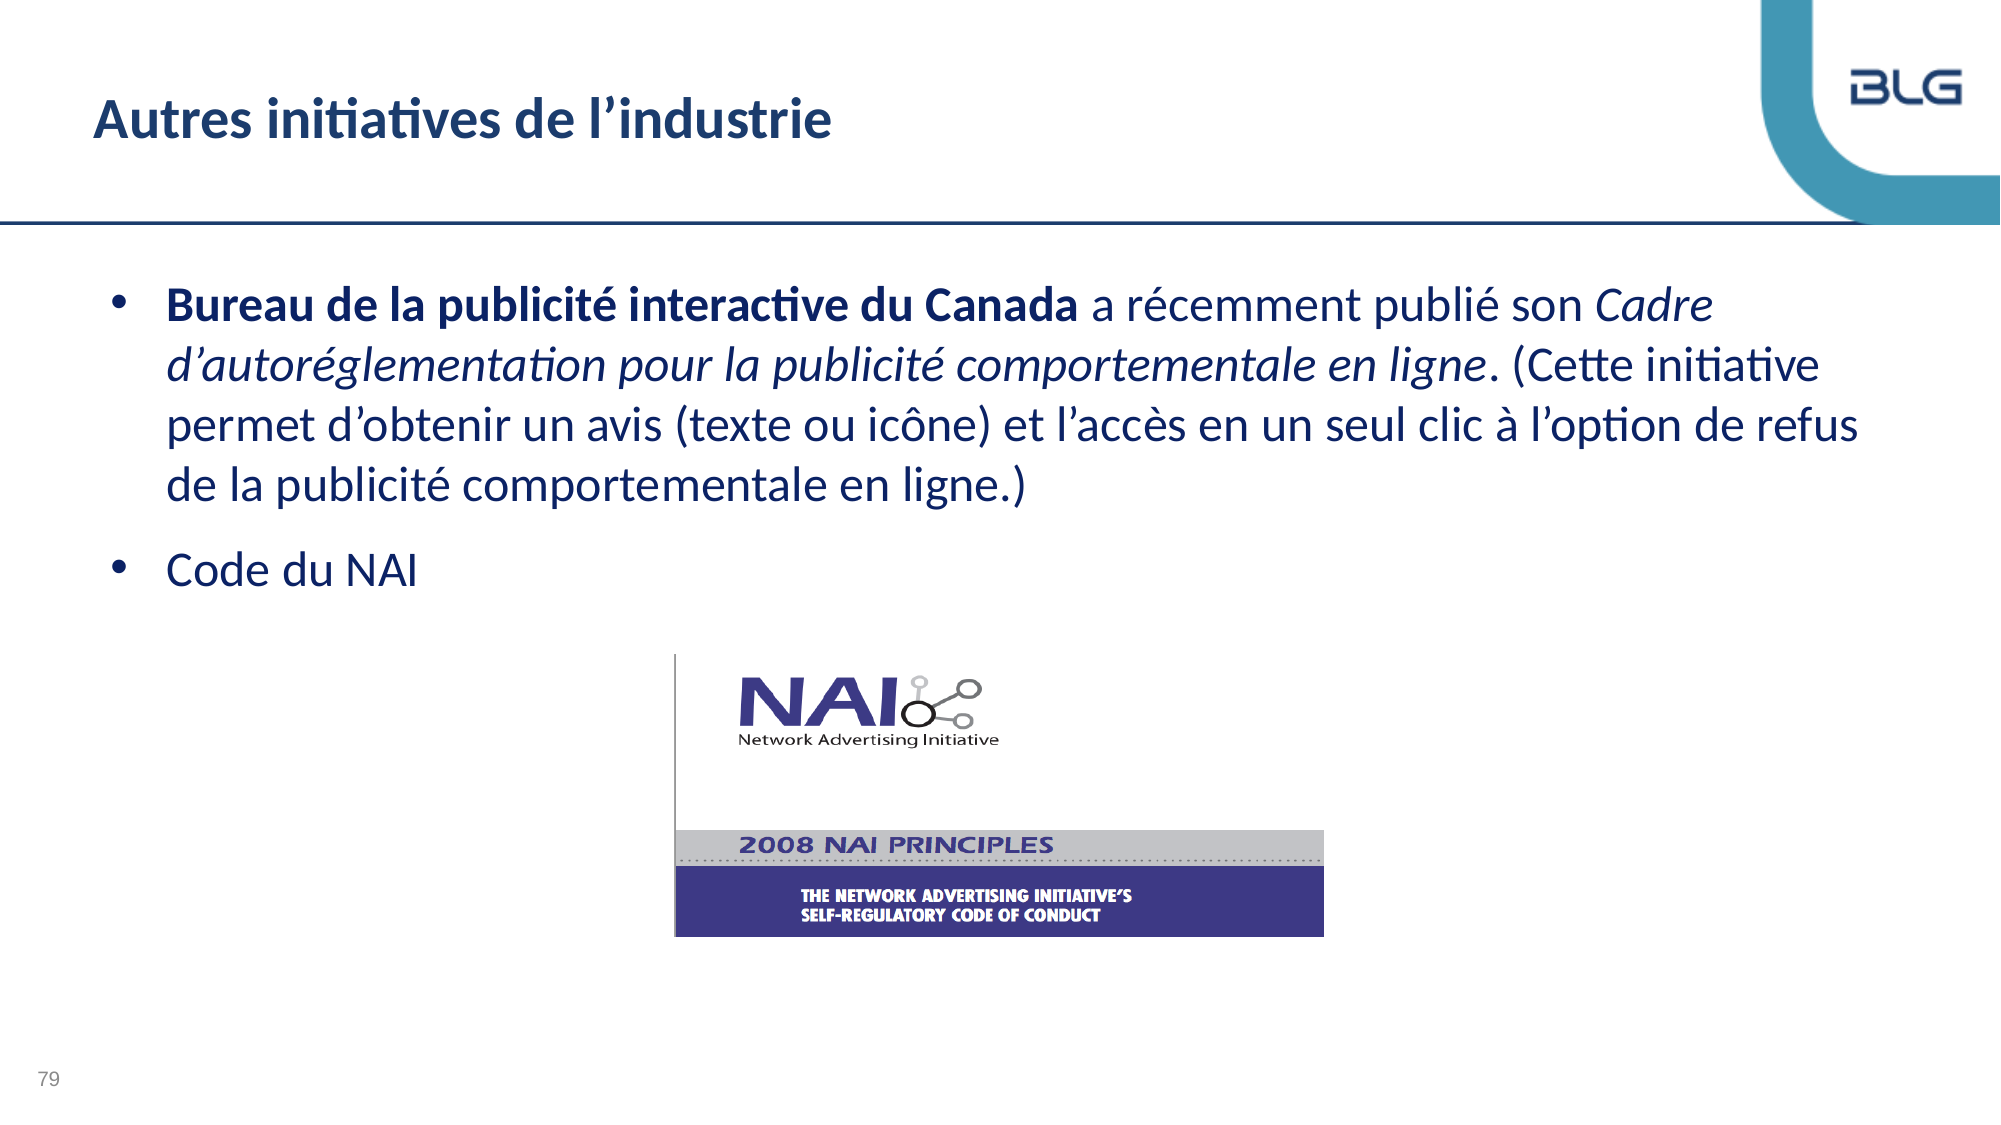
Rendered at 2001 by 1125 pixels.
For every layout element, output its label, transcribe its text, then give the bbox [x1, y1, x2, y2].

slide_number 79 [0, 1029, 98, 1125]
list Bureau de la publicité interactive du Canada a récemment publié son Cadre d’autoréglementation pour la publicité comportementale en ligne. (Cette initiative permet d’obtenir un avis (texte ou icône) et l’accès en un seul clic à l’option de refus de la publicité comportementale en ligne.) Code du NAI [95, 257, 1903, 1030]
title Autres initiatives de l’industrie [79, 32, 1632, 199]
picture [673, 653, 1325, 938]
